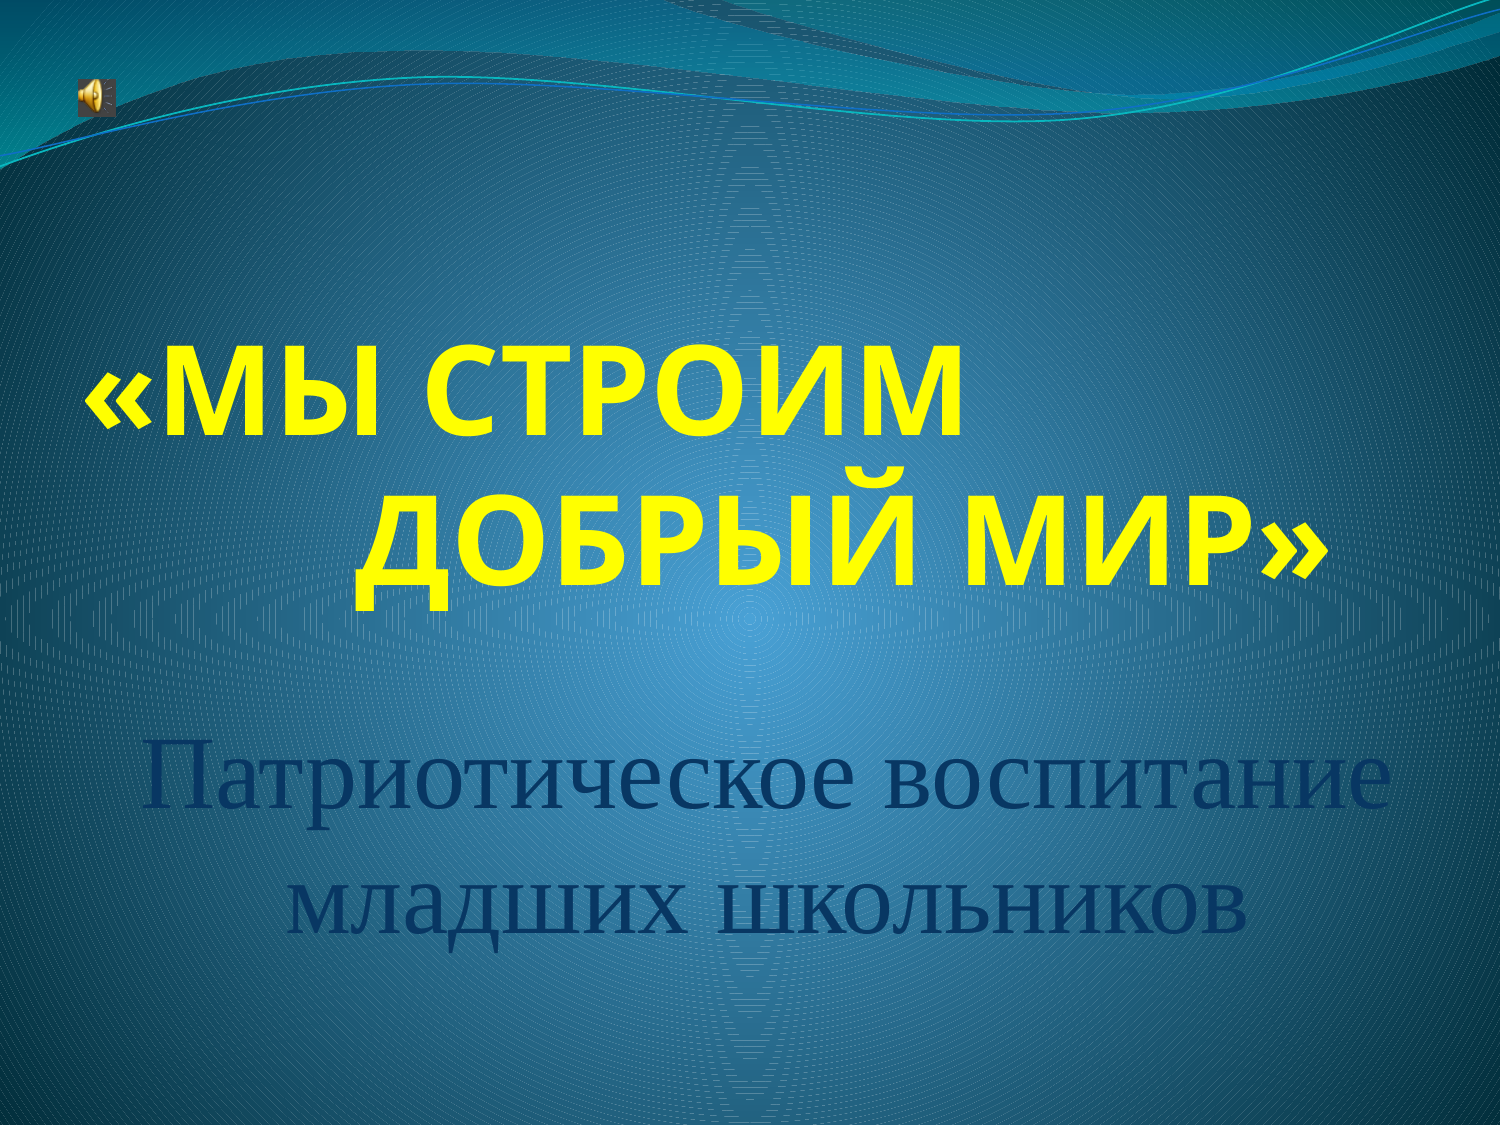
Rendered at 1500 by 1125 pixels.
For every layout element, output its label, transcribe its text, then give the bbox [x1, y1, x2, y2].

text_box «Мы строим добрый мир» [0, 302, 1463, 753]
picture [73, 76, 122, 119]
text_box Патриотическое воспитание младших школьников [88, 656, 1447, 962]
